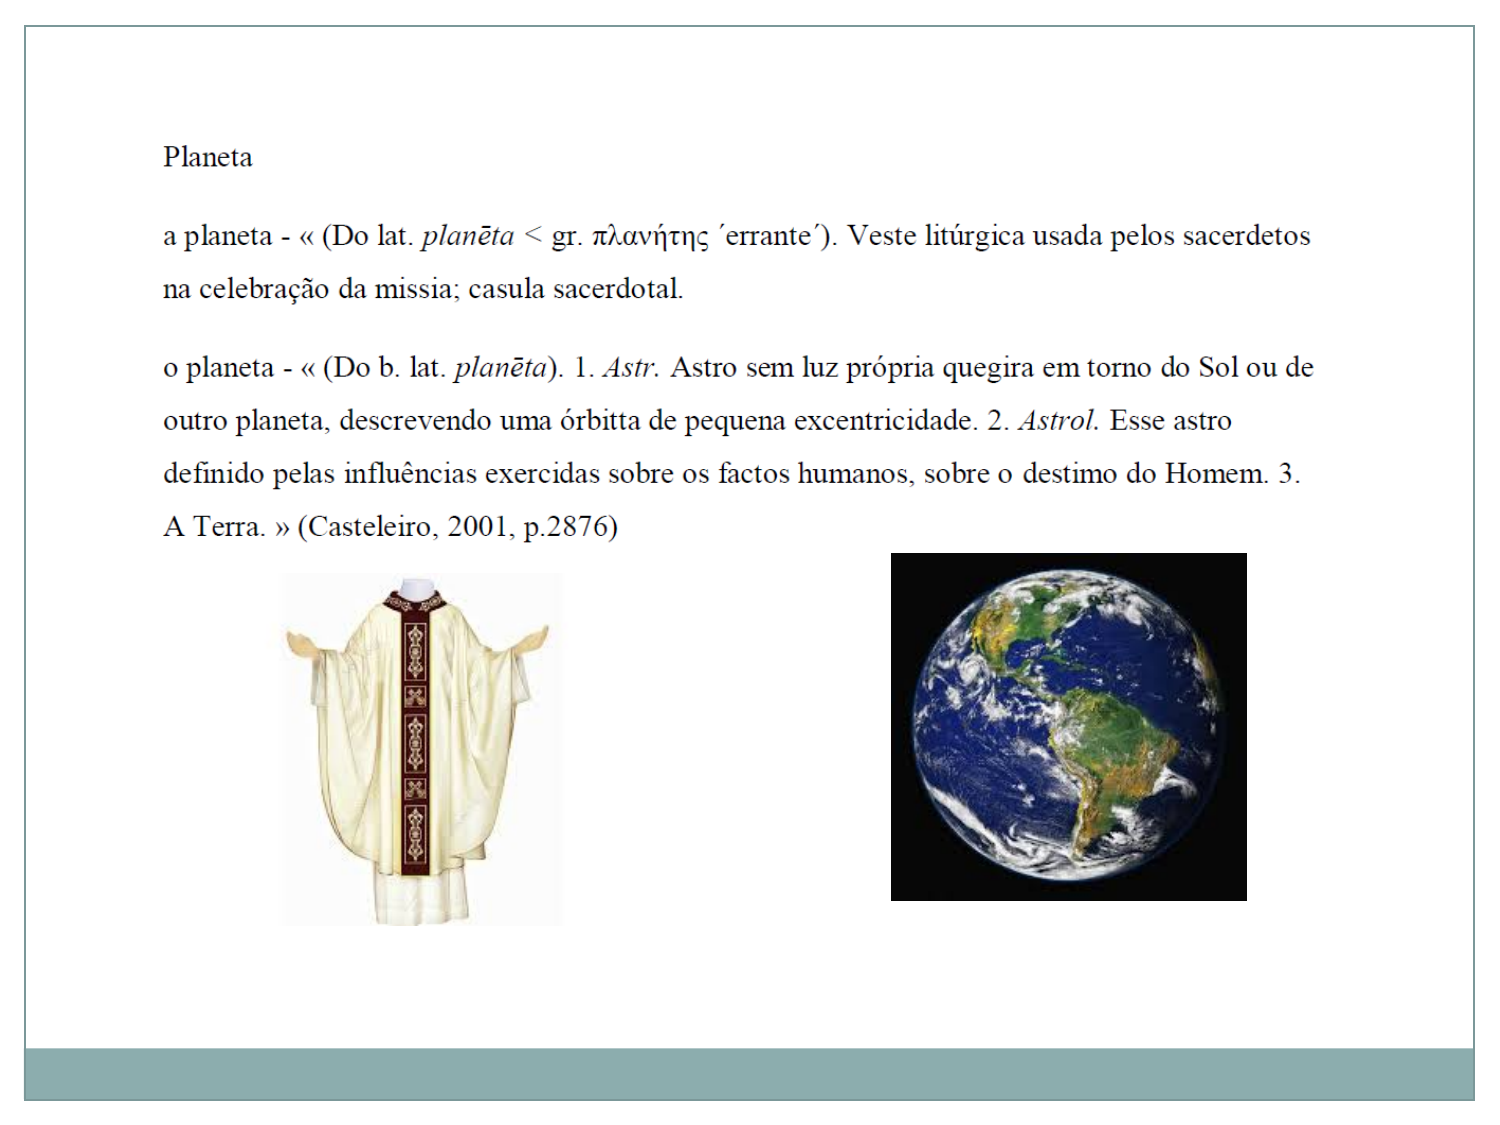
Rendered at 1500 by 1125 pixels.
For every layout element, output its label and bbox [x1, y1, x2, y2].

picture [891, 553, 1247, 901]
picture [241, 573, 594, 926]
picture [143, 125, 1357, 552]
